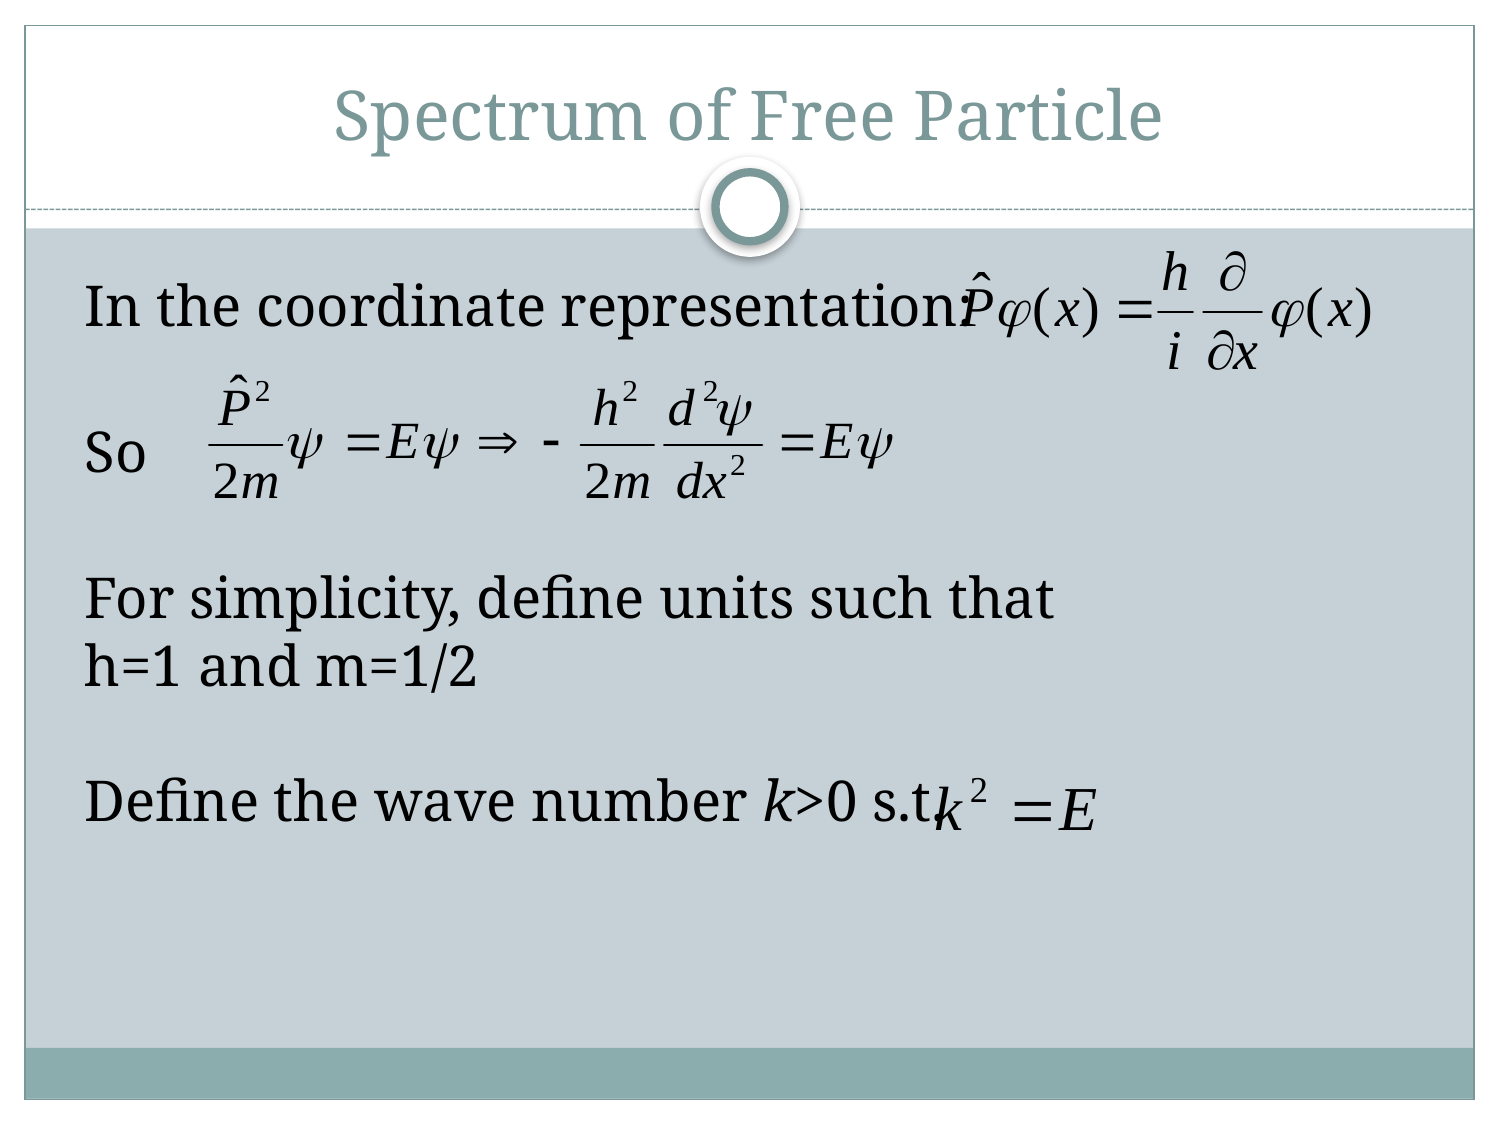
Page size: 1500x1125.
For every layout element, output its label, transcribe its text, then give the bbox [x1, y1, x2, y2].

list In the coordinate representation: So For simplicity, define units such that h=1 and m=1/2 Define the wave number k>0 s.t. [24, 262, 1425, 1005]
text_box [949, 237, 1385, 383]
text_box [924, 762, 1113, 847]
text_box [199, 362, 909, 511]
title Spectrum of Free Particle [49, 37, 1450, 162]
